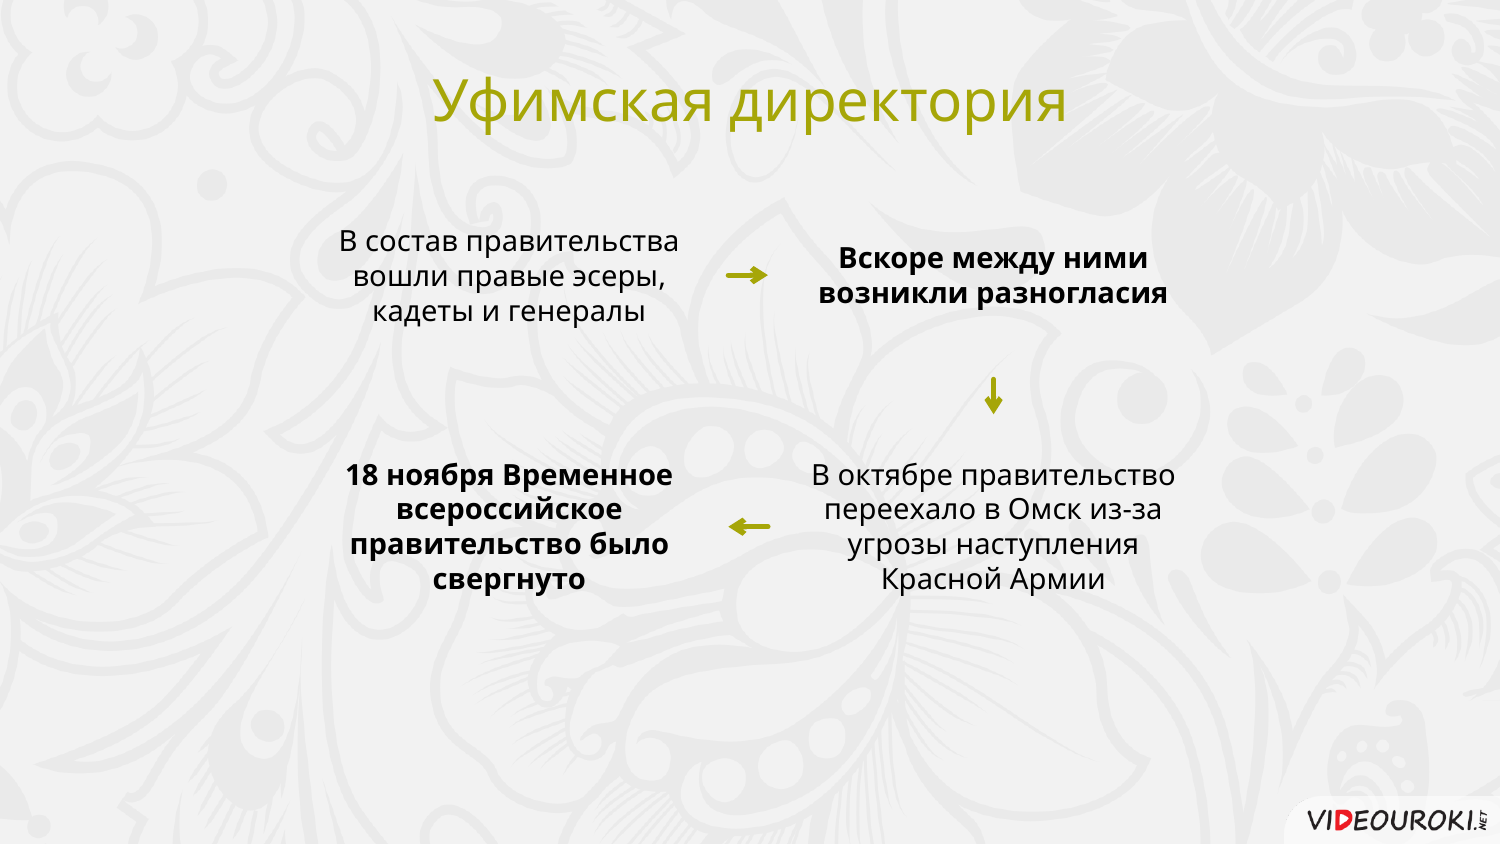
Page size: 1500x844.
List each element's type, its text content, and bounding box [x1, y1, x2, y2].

picture [0, 0, 1500, 844]
text_box 18 ноября Временное всероссийское правительство было свергнуто [292, 448, 726, 603]
text_box Уфимская директория [127, 63, 1374, 134]
text_box В состав правительства вошли правые эсеры, кадеты и генералы [299, 214, 719, 335]
text_box В октябре правительство переехало в Омск из-за угрозы наступления Красной Армии [783, 448, 1204, 603]
text_box Вскоре между ними возникли разногласия [773, 232, 1214, 317]
